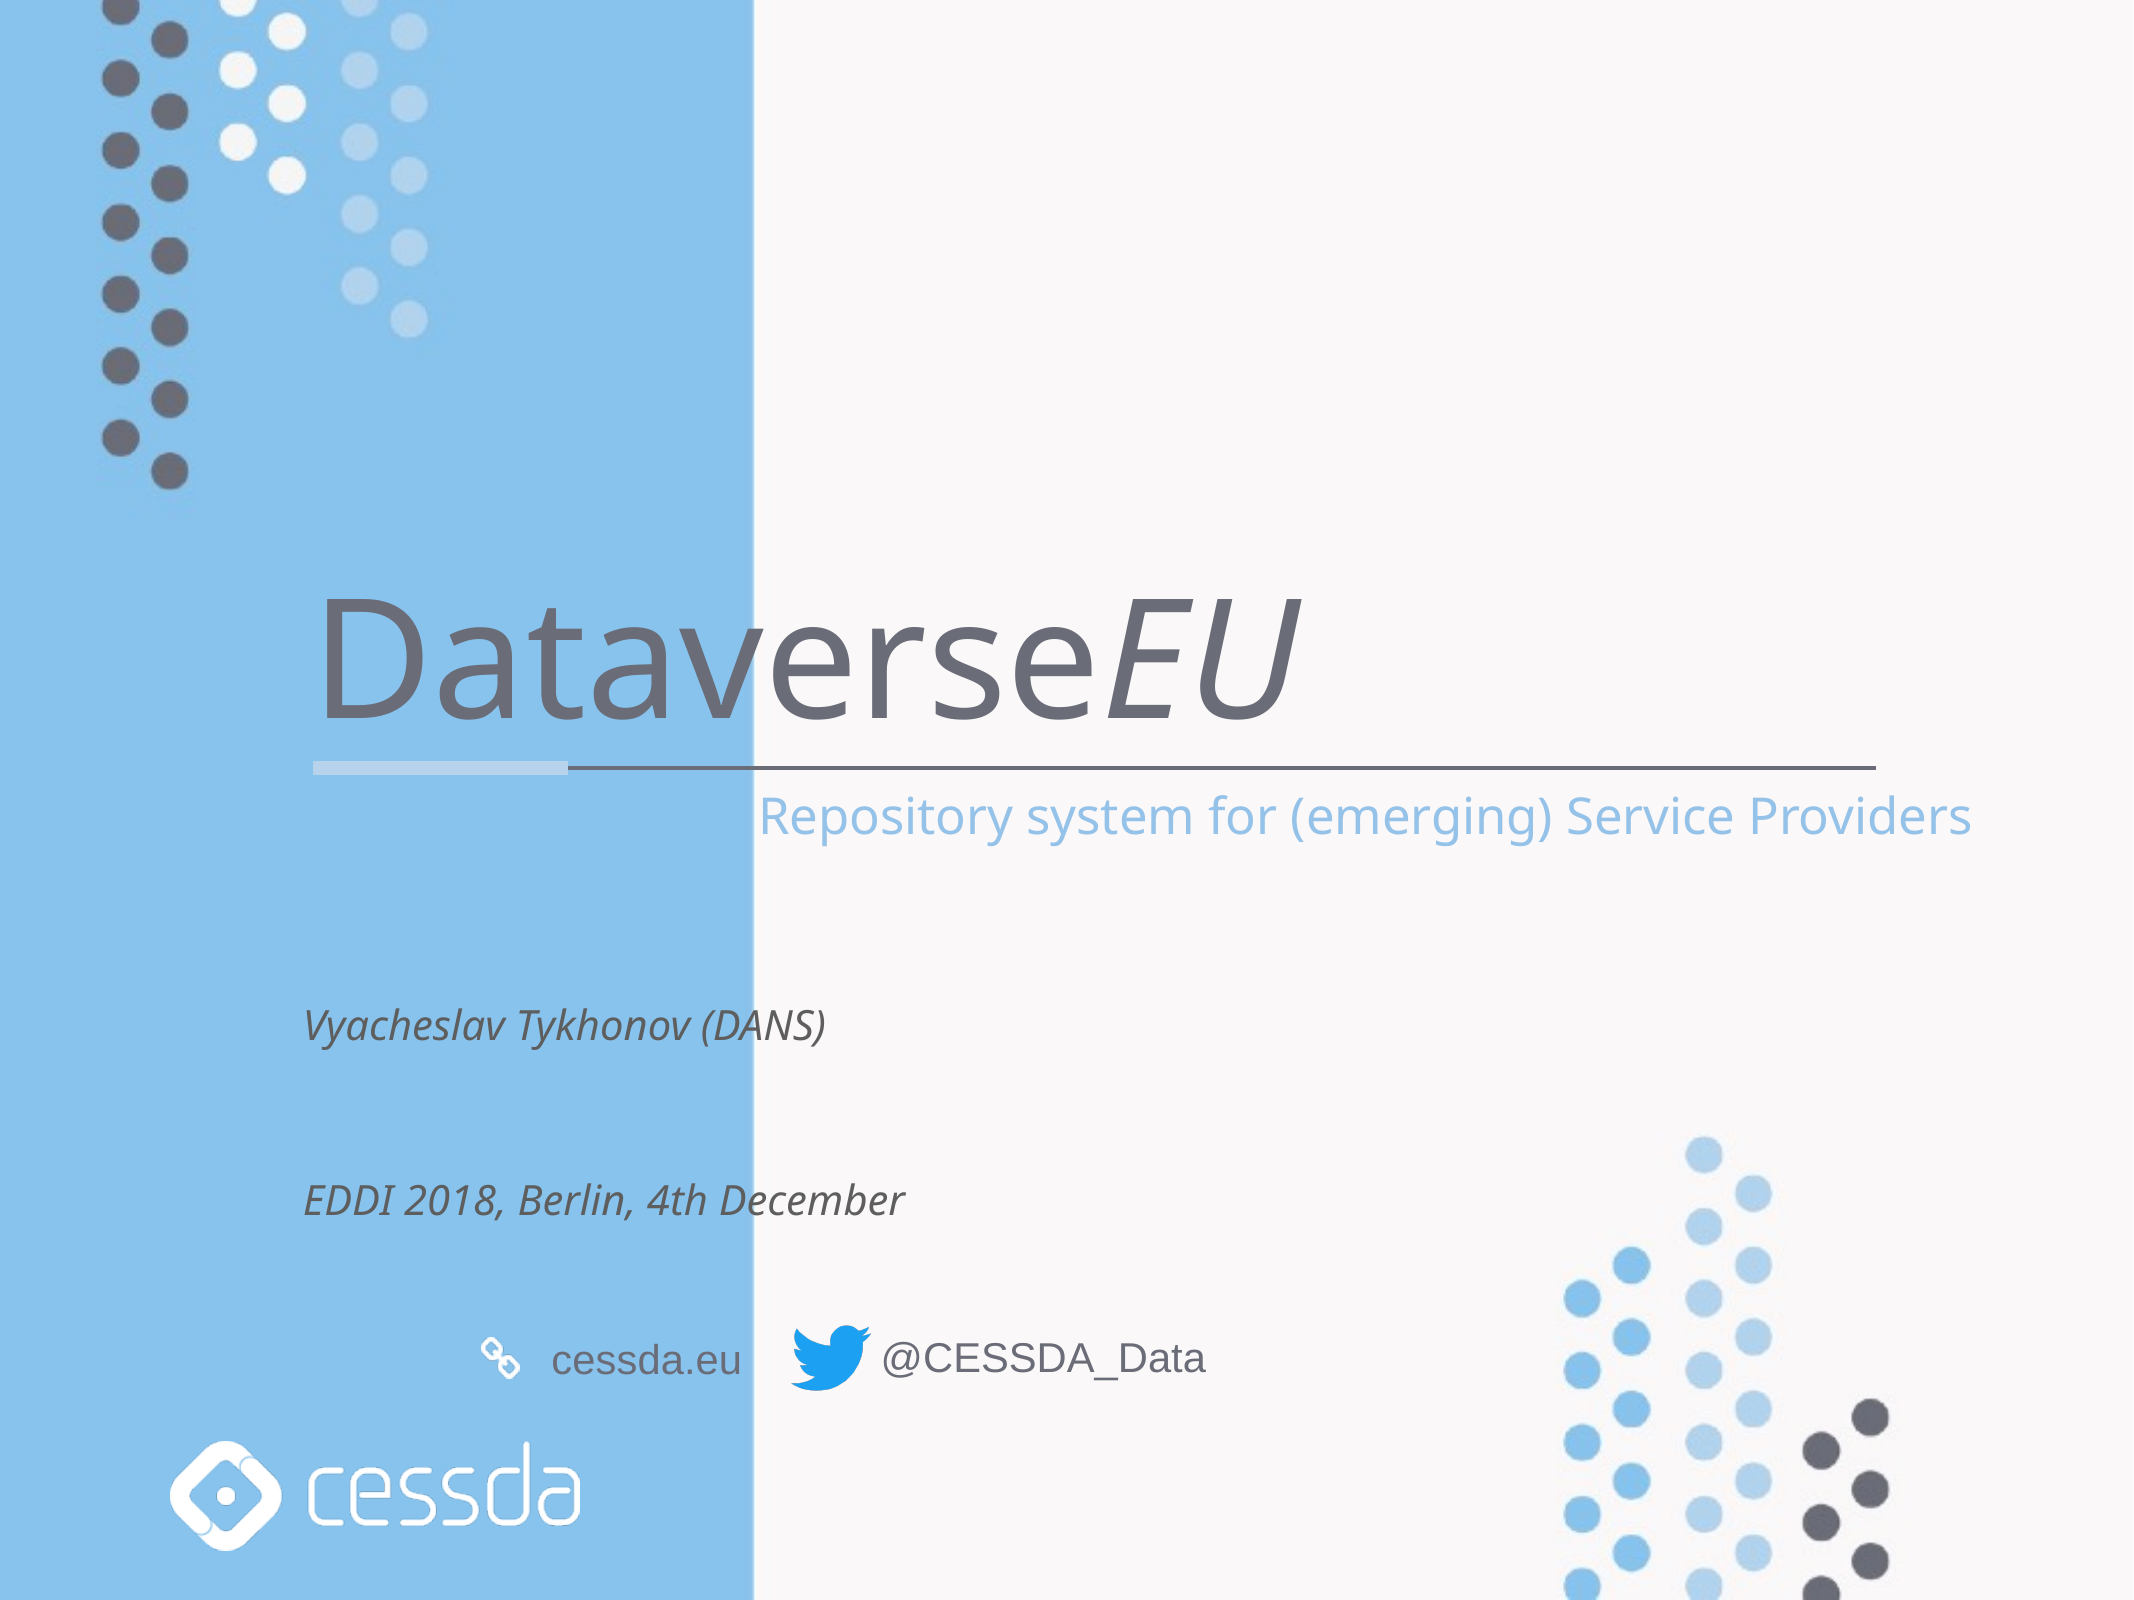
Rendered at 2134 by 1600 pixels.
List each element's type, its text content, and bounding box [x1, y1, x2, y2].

list Repository system for (emerging) Service Providers [749, 775, 2022, 910]
list Vyacheslav Tykhonov (DANS) [293, 980, 963, 1066]
list DataverseEU [302, 529, 2020, 761]
list EDDI 2018, Berlin, 4th December [293, 1066, 1025, 1331]
picture [0, 0, 2134, 1600]
